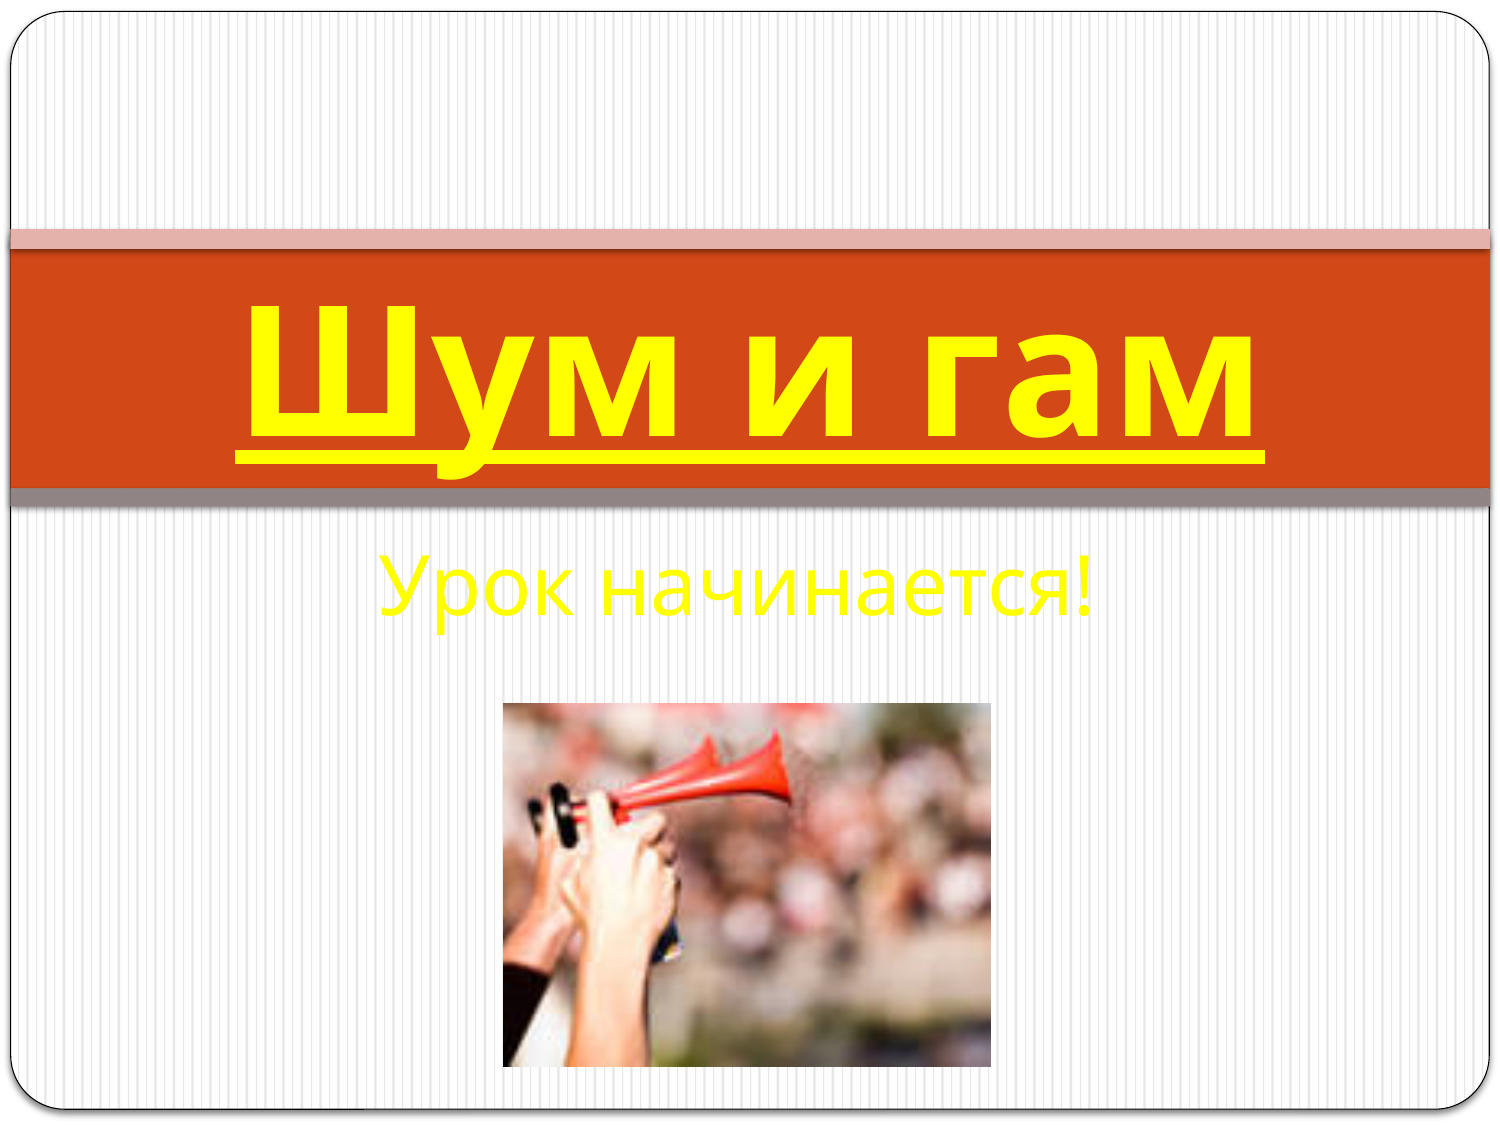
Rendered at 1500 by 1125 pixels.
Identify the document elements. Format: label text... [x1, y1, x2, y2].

title Шум и гам [75, 247, 1425, 489]
subtitle Урок начинается! [212, 525, 1263, 788]
picture [503, 702, 991, 1067]
